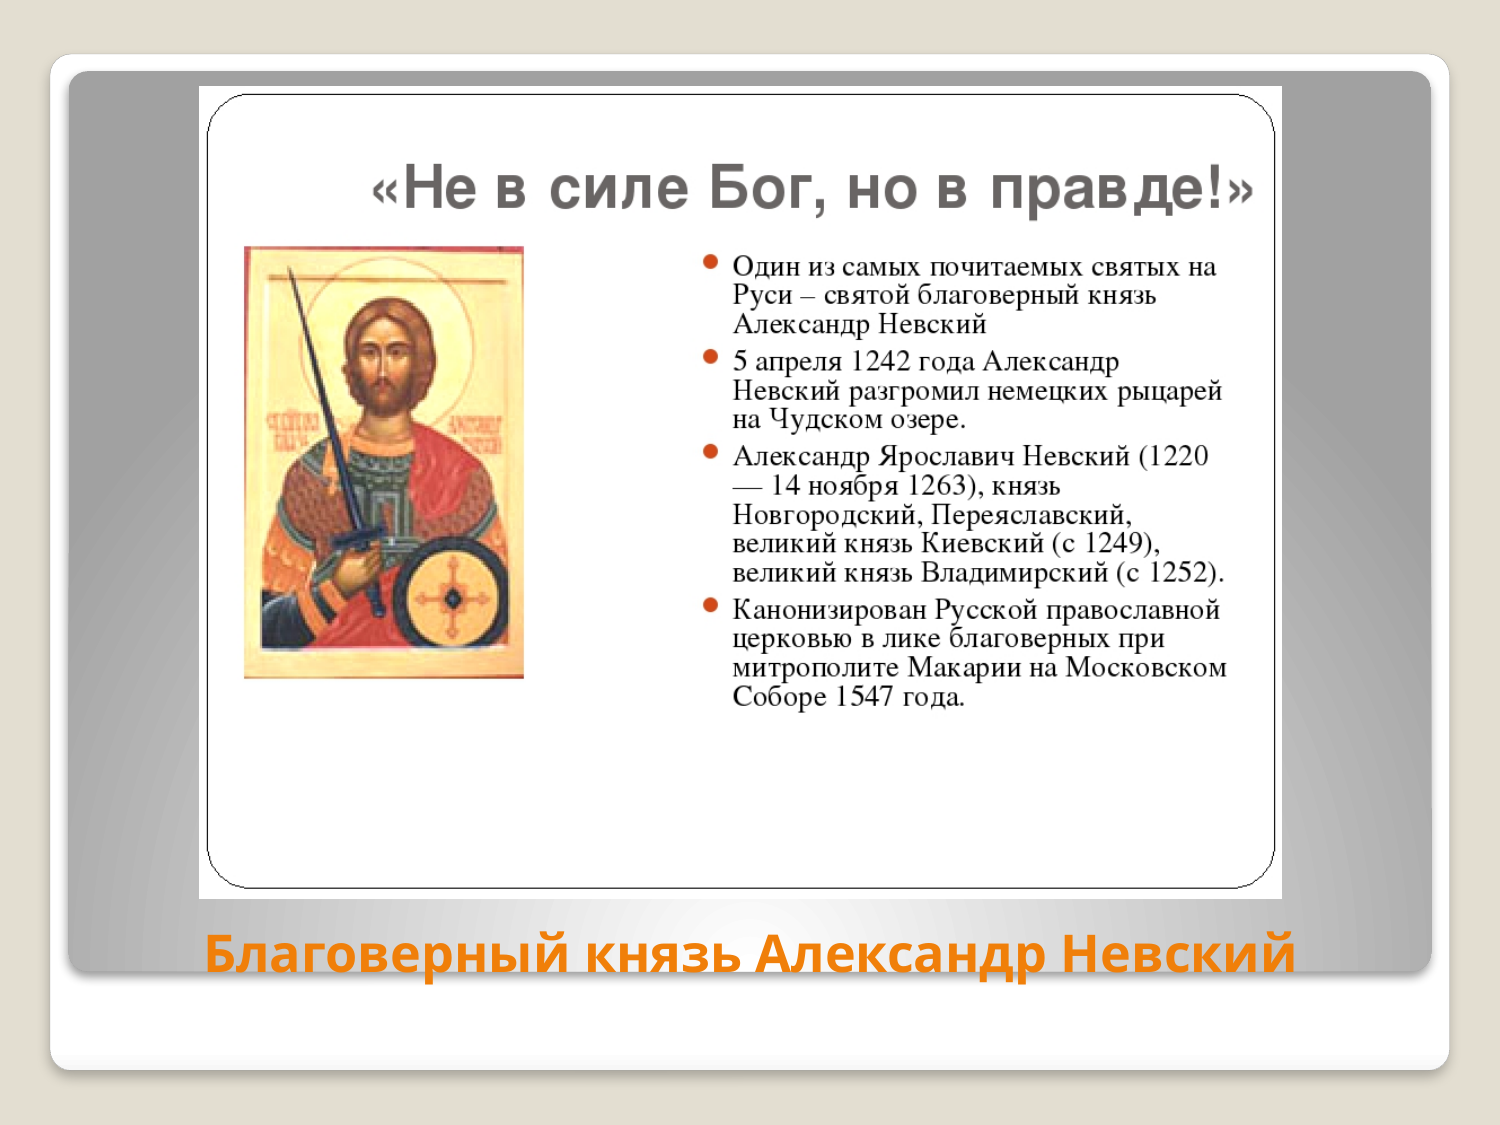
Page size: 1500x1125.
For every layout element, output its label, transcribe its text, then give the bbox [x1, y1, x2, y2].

title Благоверный князь Александр Невский [76, 905, 1425, 990]
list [199, 86, 1282, 899]
